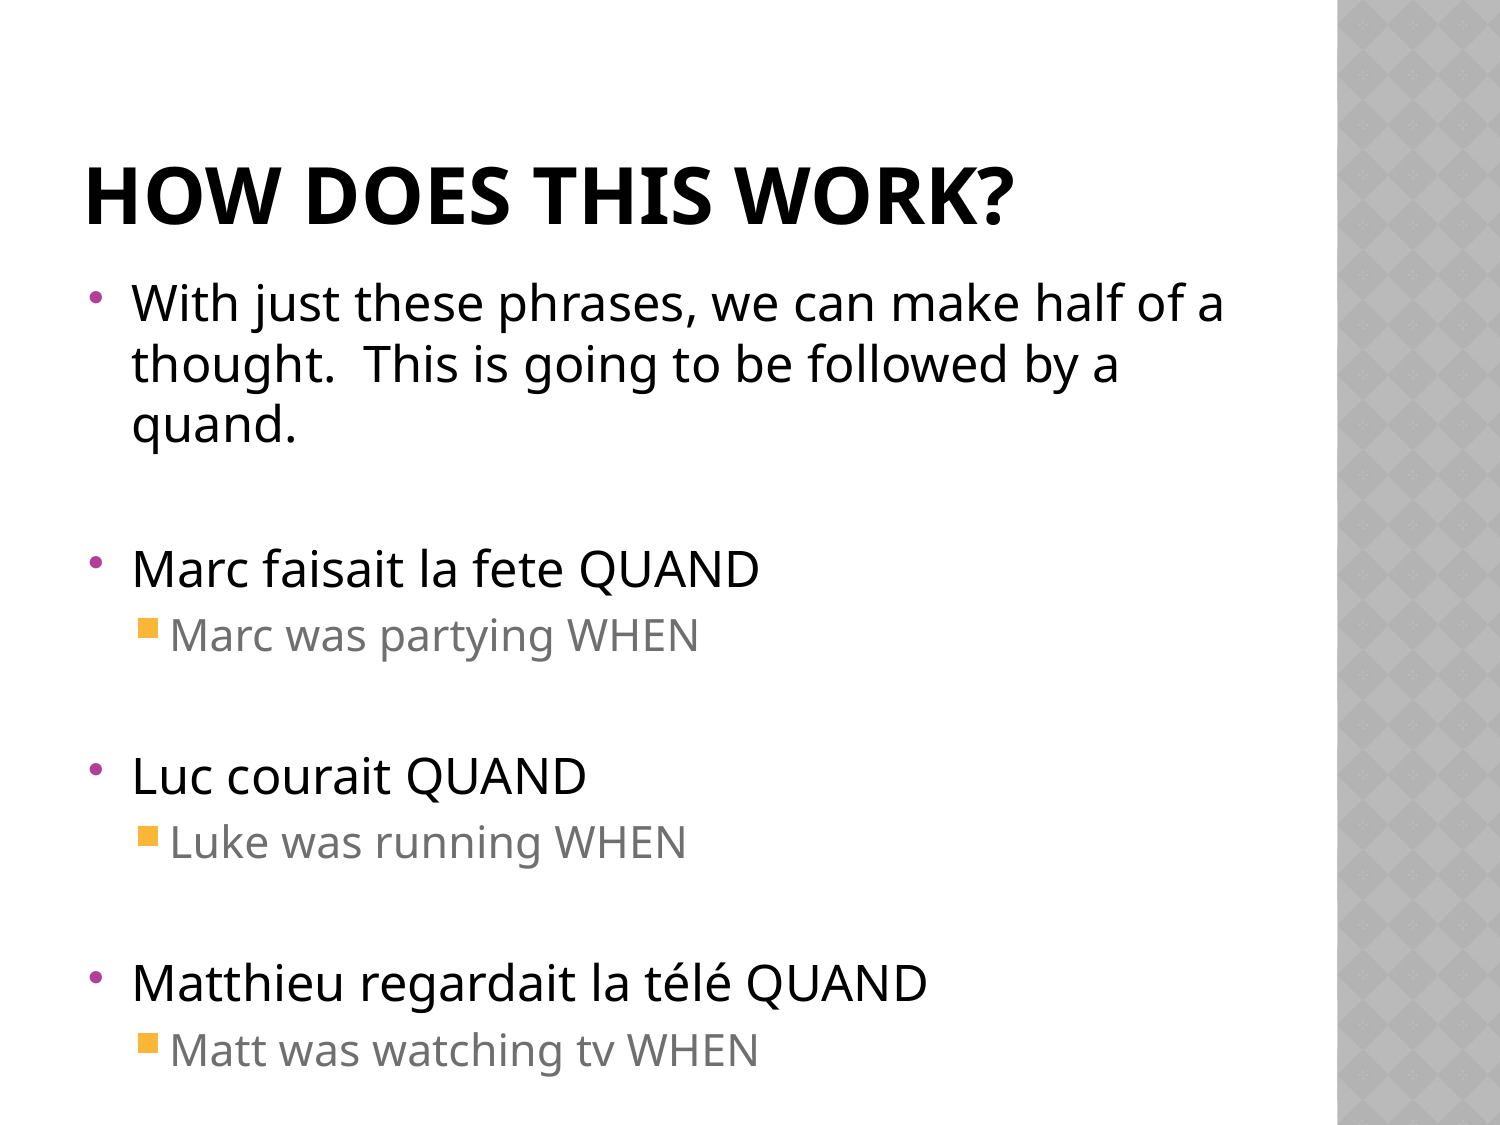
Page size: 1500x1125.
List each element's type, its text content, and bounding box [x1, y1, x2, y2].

list With just these phrases, we can make half of a thought. This is going to be followed by a quand. Marc faisait la fete QUAND Marc was partying WHEN Luc courait QUAND Luke was running WHEN Matthieu regardait la télé QUAND Matt was watching tv WHEN [75, 264, 1263, 1088]
title How does this work? [75, 52, 1263, 240]
